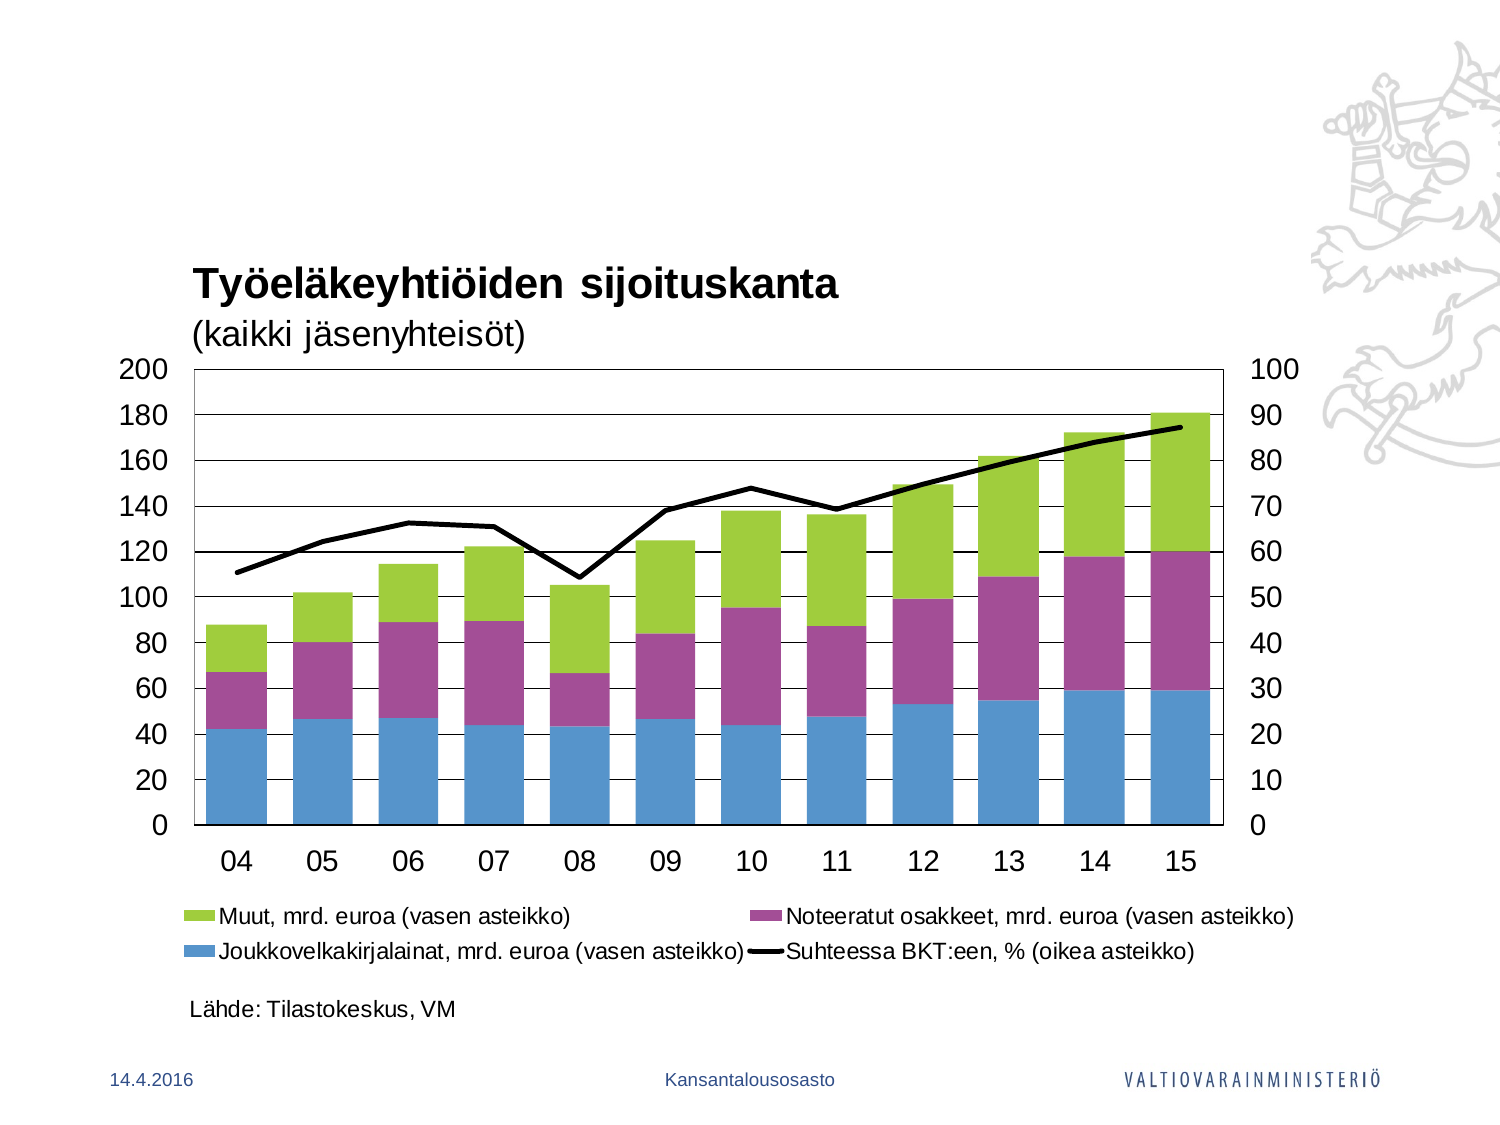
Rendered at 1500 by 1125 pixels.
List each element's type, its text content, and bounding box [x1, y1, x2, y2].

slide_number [94, 1054, 255, 1103]
picture [1078, 1063, 1425, 1092]
picture [92, 0, 1500, 1042]
footer Kansantalousosasto [512, 1054, 988, 1103]
